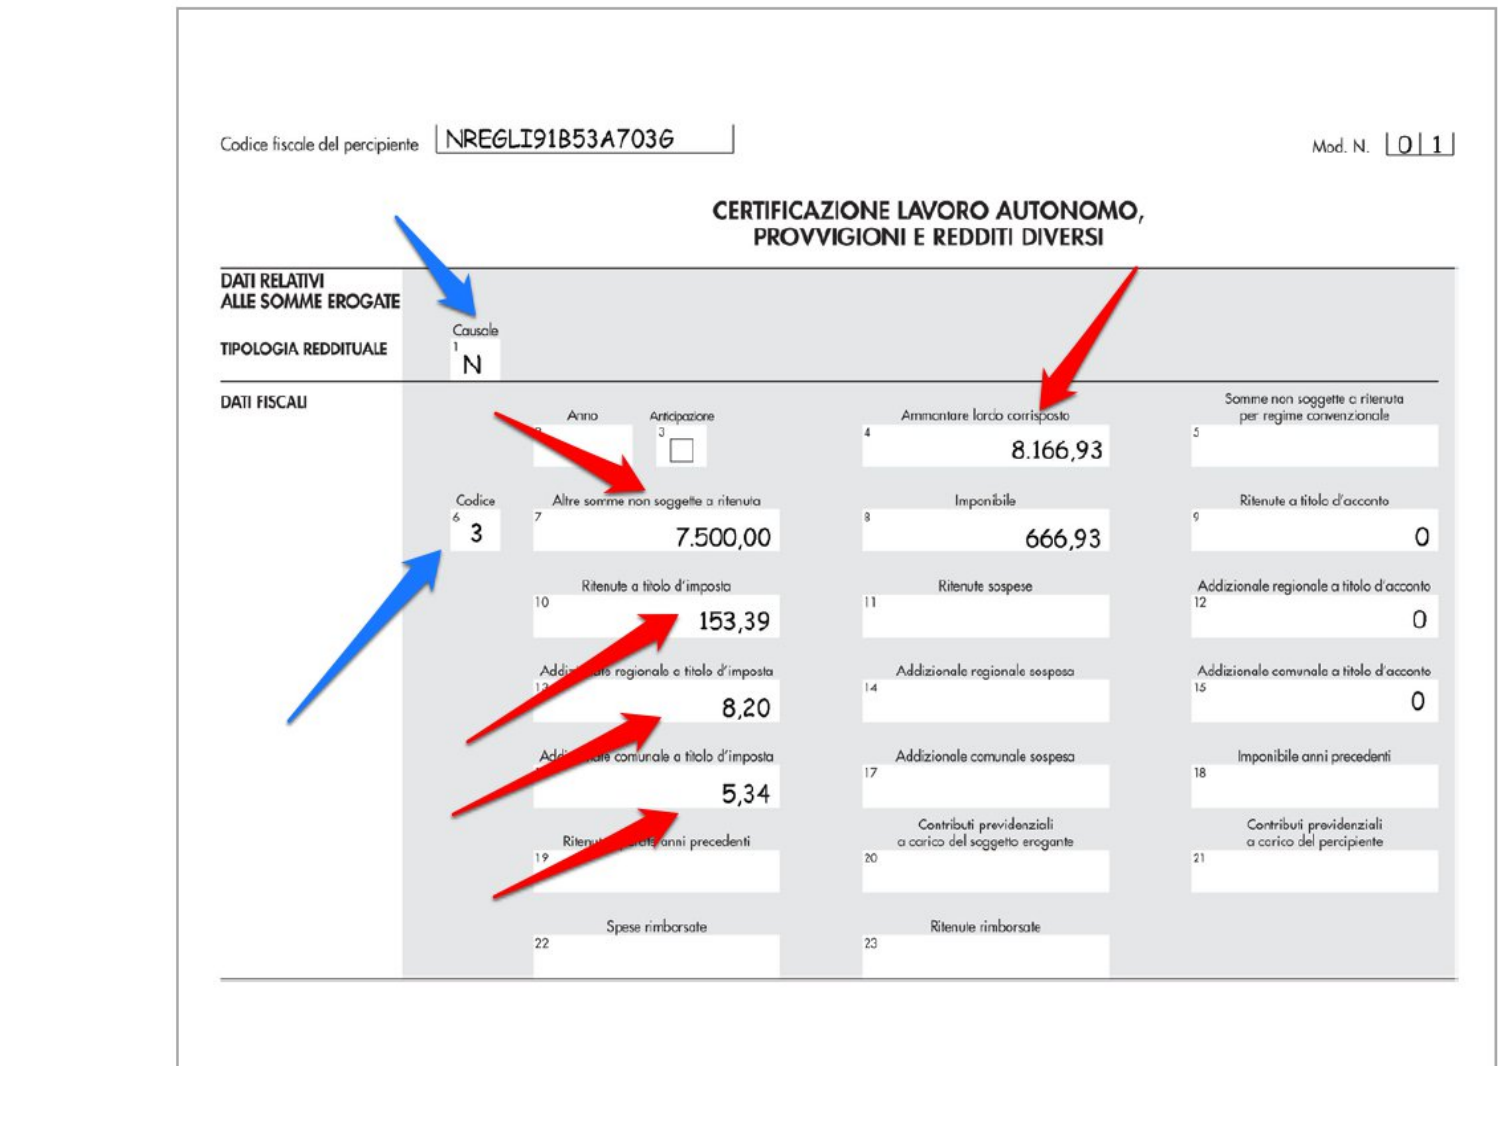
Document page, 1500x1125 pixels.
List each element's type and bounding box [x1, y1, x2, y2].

picture [170, 0, 1500, 1067]
